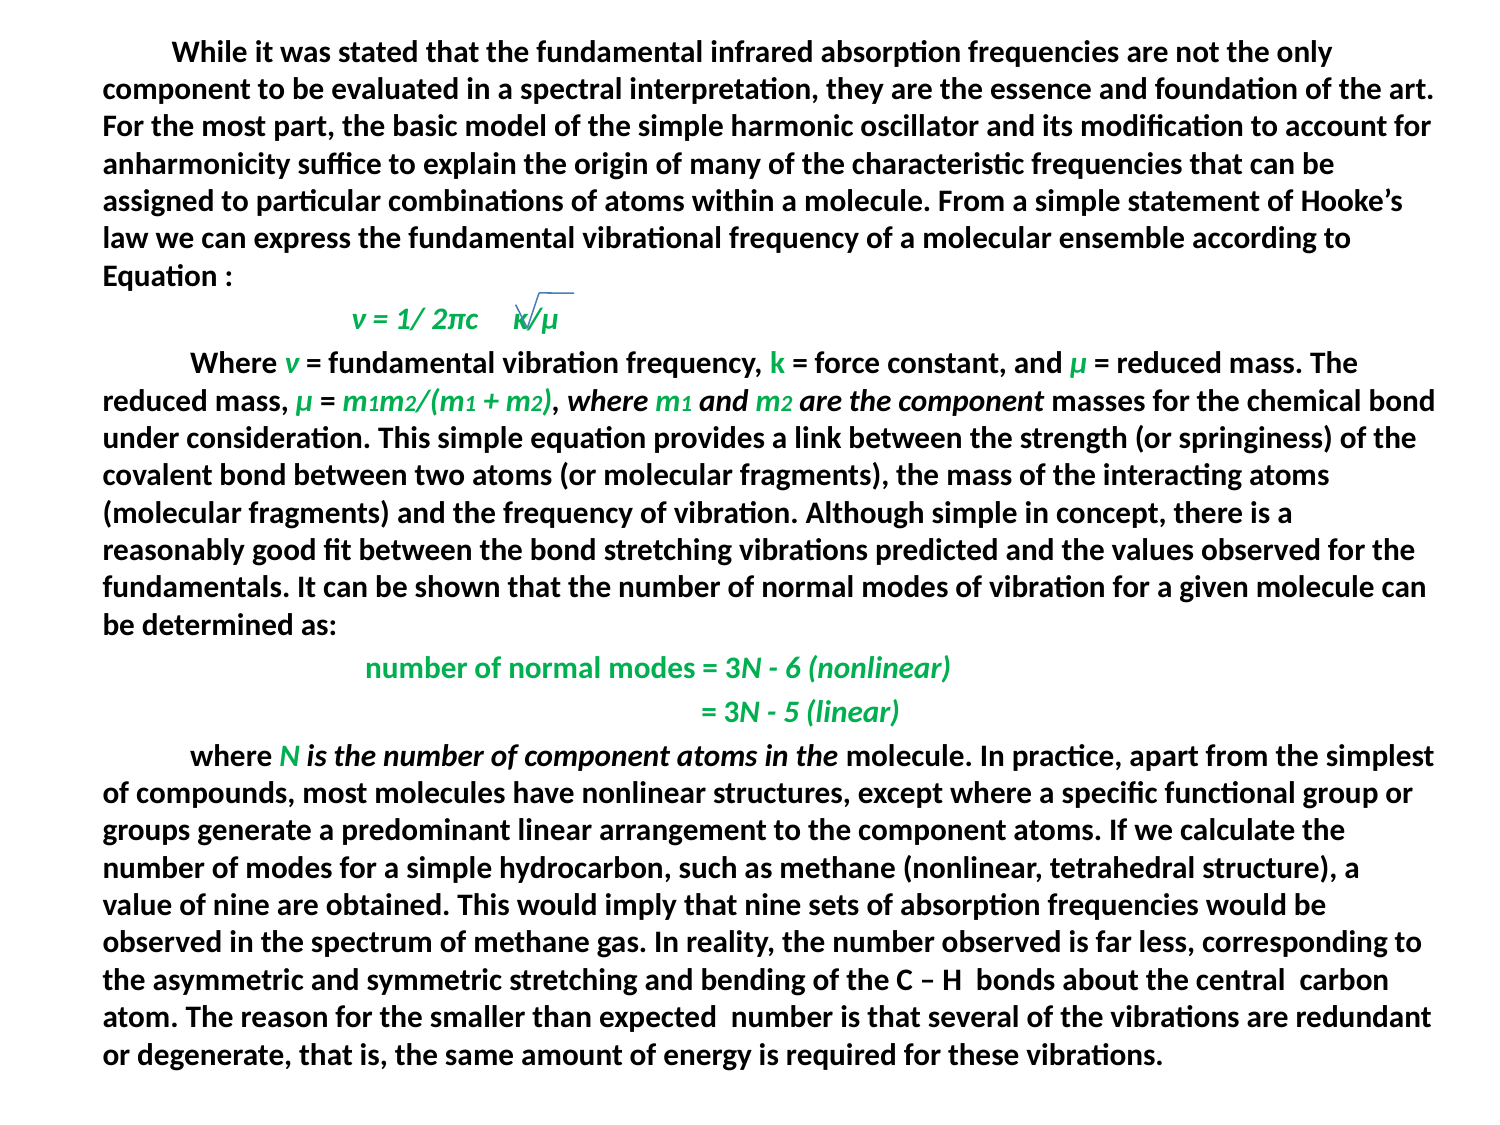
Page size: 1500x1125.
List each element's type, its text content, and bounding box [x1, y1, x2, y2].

list While it was stated that the fundamental infrared absorption frequencies are not the only component to be evaluated in a spectral interpretation, they are the essence and foundation of the art. For the most part, the basic model of the simple harmonic oscillator and its modification to account for anharmonicity suffice to explain the origin of many of the characteristic frequencies that can be assigned to particular combinations of atoms within a molecule. From a simple statement of Hooke’s law we can express the fundamental vibrational frequency of a molecular ensemble according to Equation : ν = 1/ 2πc ĸ/µ Where ν = fundamental vibration frequency, k = force constant, and µ = reduced mass. The reduced mass, µ = m1m2/(m1 + m2), where m1 and m2 are the component masses for the chemical bond under consideration. This simple equation provides a link between the strength (or springiness) of the covalent bond between two atoms (or molecular fragments), the mass of the interacting atoms (molecular fragments) and the frequency of vibration. Although simple in concept, there is a reasonably good fit between the bond stretching vibrations predicted and the values observed for the fundamentals. It can be shown that the number of normal modes of vibration for a given molecule can be determined as: number of normal modes = 3N - 6 (nonlinear) = 3N - 5 (linear) where N is the number of component atoms in the molecule. In practice, apart from the simplest of compounds, most molecules have nonlinear structures, except where a specific functional group or groups generate a predominant linear arrangement to the component atoms. If we calculate the number of modes for a simple hydrocarbon, such as methane (nonlinear, tetrahedral structure), a value of nine are obtained. This would imply that nine sets of absorption frequencies would be observed in the spectrum of methane gas. In reality, the number observed is far less, corresponding to the asymmetric and symmetric stretching and bending of the C – H bonds about the central carbon atom. The reason for the smaller than expected number is that several of the vibrations are redundant or degenerate, that is, the same amount of energy is required for these vibrations. [35, 23, 1454, 1102]
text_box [509, 310, 534, 323]
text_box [515, 304, 551, 317]
